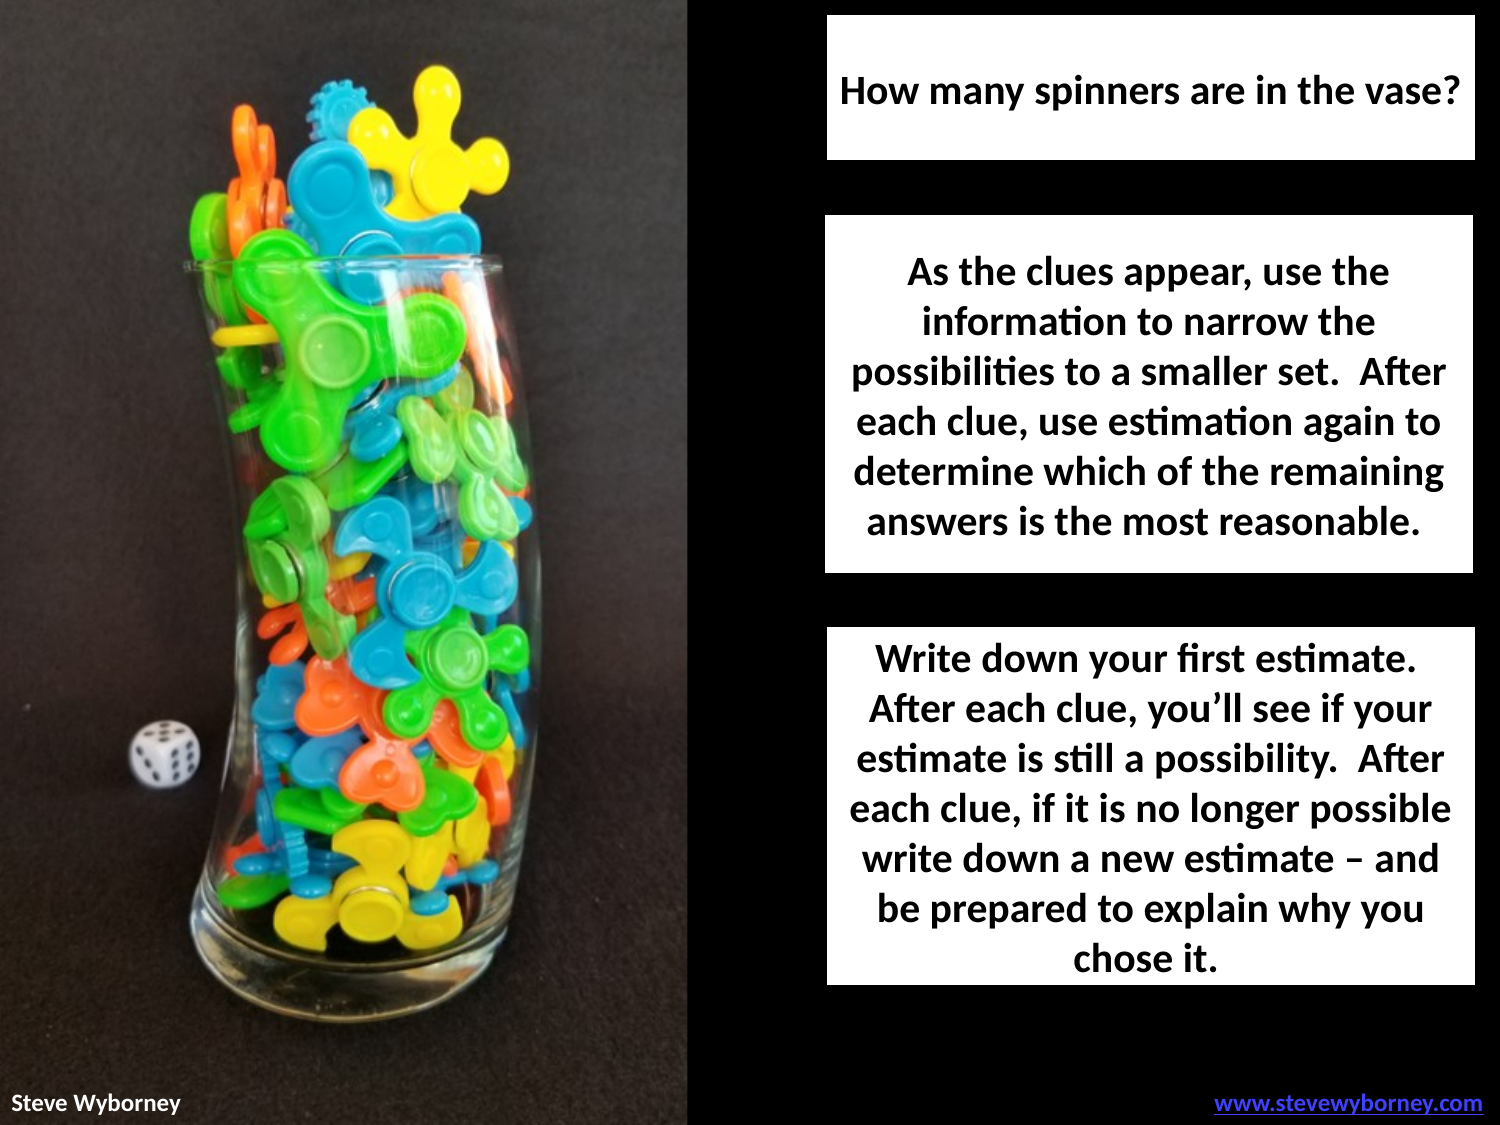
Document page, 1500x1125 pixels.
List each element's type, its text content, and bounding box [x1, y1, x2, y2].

text_box How many spinners are in the vase? [823, 10, 1479, 164]
picture [0, 0, 688, 1125]
text_box Write down your first estimate. After each clue, you’ll see if your estimate is still a possibility. After each clue, if it is no longer possible write down a new estimate – and be prepared to explain why you chose it. [823, 623, 1479, 989]
text_box As the clues appear, use the information to narrow the possibilities to a smaller set. After each clue, use estimation again to determine which of the remaining answers is the most reasonable. [821, 210, 1477, 577]
text_box www.stevewyborney.com [1199, 1079, 1499, 1125]
